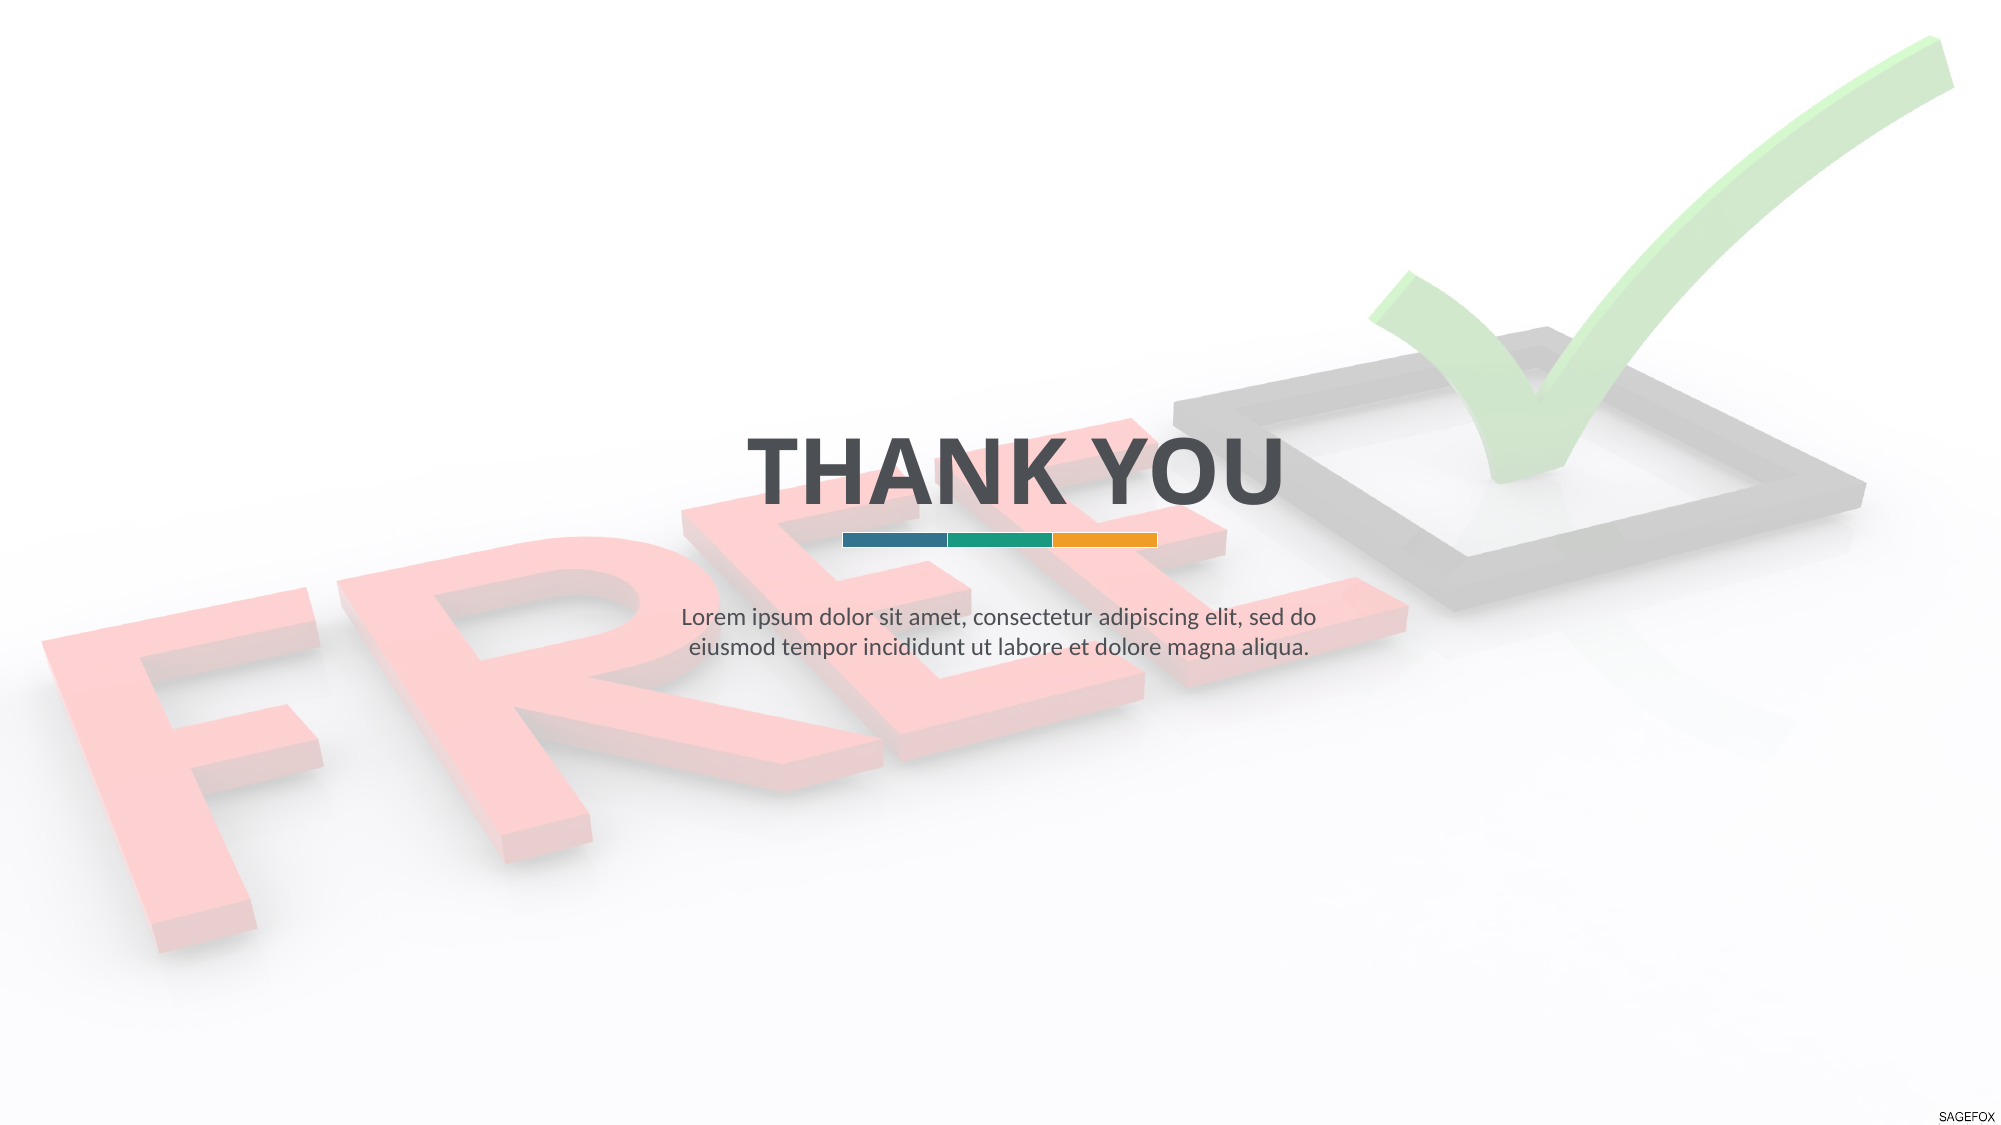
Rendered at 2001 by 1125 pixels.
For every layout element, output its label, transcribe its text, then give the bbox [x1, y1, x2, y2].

text_box THANK YOU [565, 405, 1470, 531]
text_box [842, 532, 1158, 548]
picture [1936, 1111, 1997, 1125]
text_box Lorem ipsum dolor sit amet, consectetur adipiscing elit, sed do eiusmod tempor incididunt ut labore et dolore magna aliqua. [660, 593, 1340, 668]
